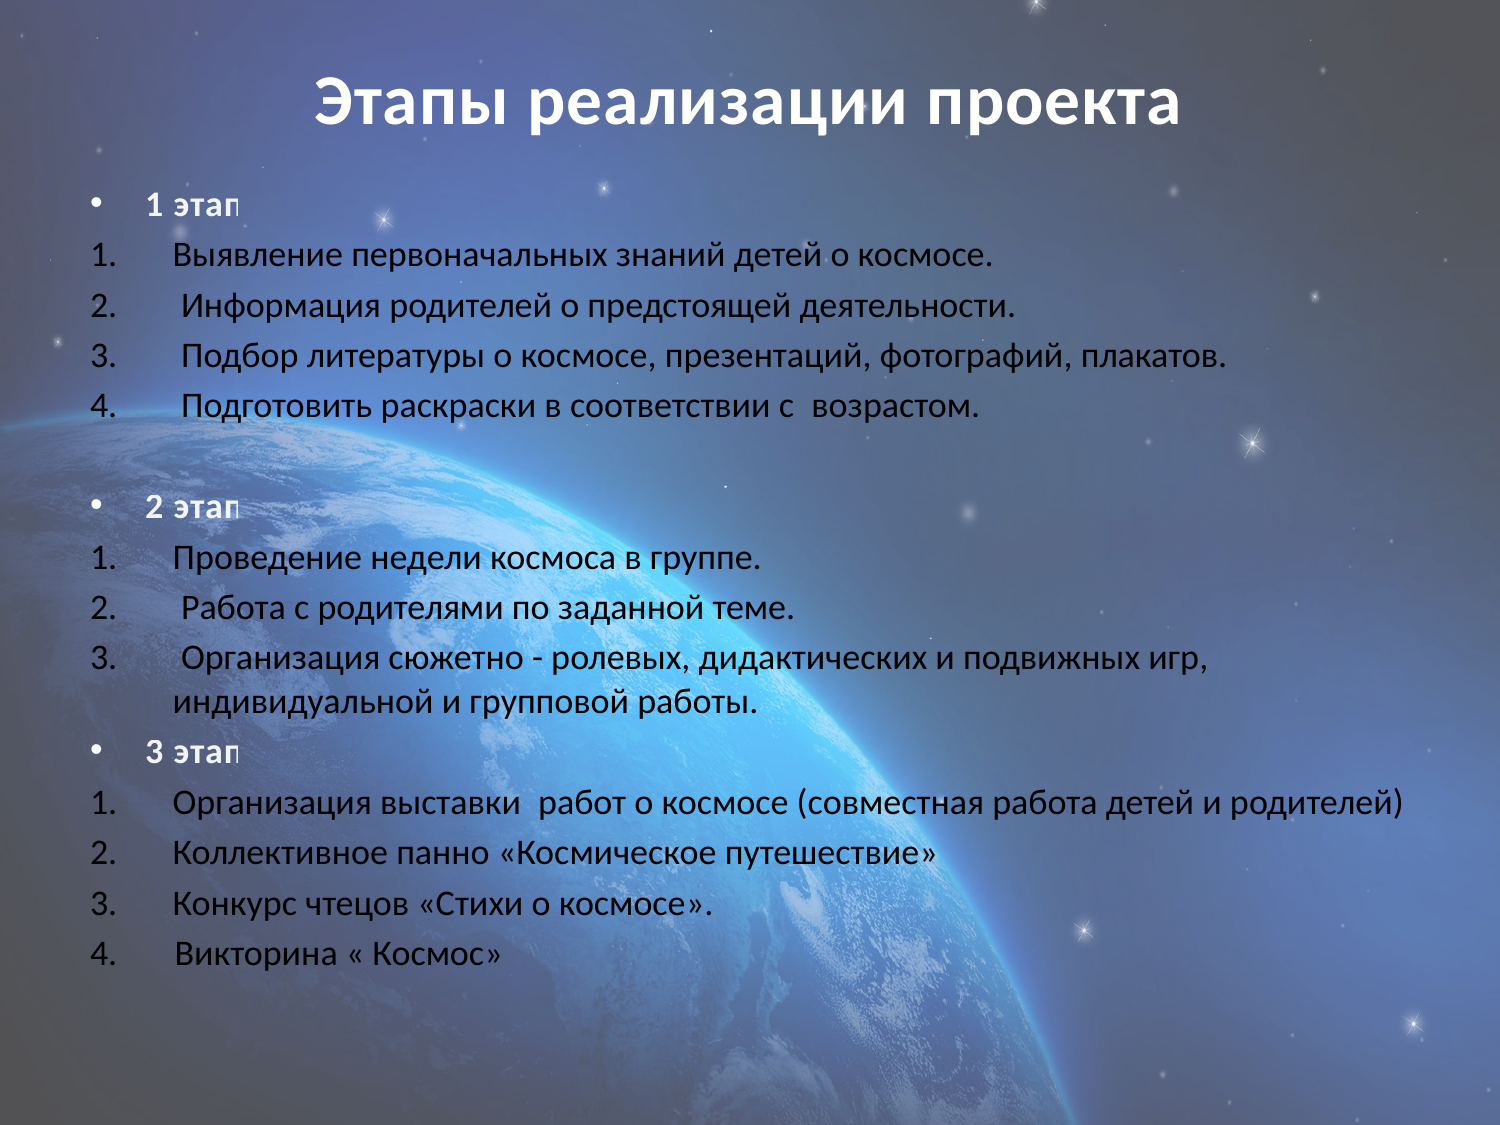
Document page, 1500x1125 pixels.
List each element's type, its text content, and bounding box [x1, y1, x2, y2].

title Этапы реализации проекта [75, 45, 1425, 172]
list 1 этап Выявление первоначальных знаний детей о космосе. Информация родителей о предстоящей деятельности. Подбор литературы о космосе, презентаций, фотографий, плакатов. Подготовить раскраски в соответствии с возрастом. 2 этап Проведение недели космоса в группе. Работа с родителями по заданной теме. Организация сюжетно - ролевых, дидактических и подвижных игр, индивидуальной и групповой работы. 3 этап Организация выставки работ о космосе (совместная работа детей и родителей) Коллективное панно «Космическое путешествие» Конкурс чтецов «Стихи о космосе». 4. Викторина « Космос» [75, 172, 1447, 1005]
